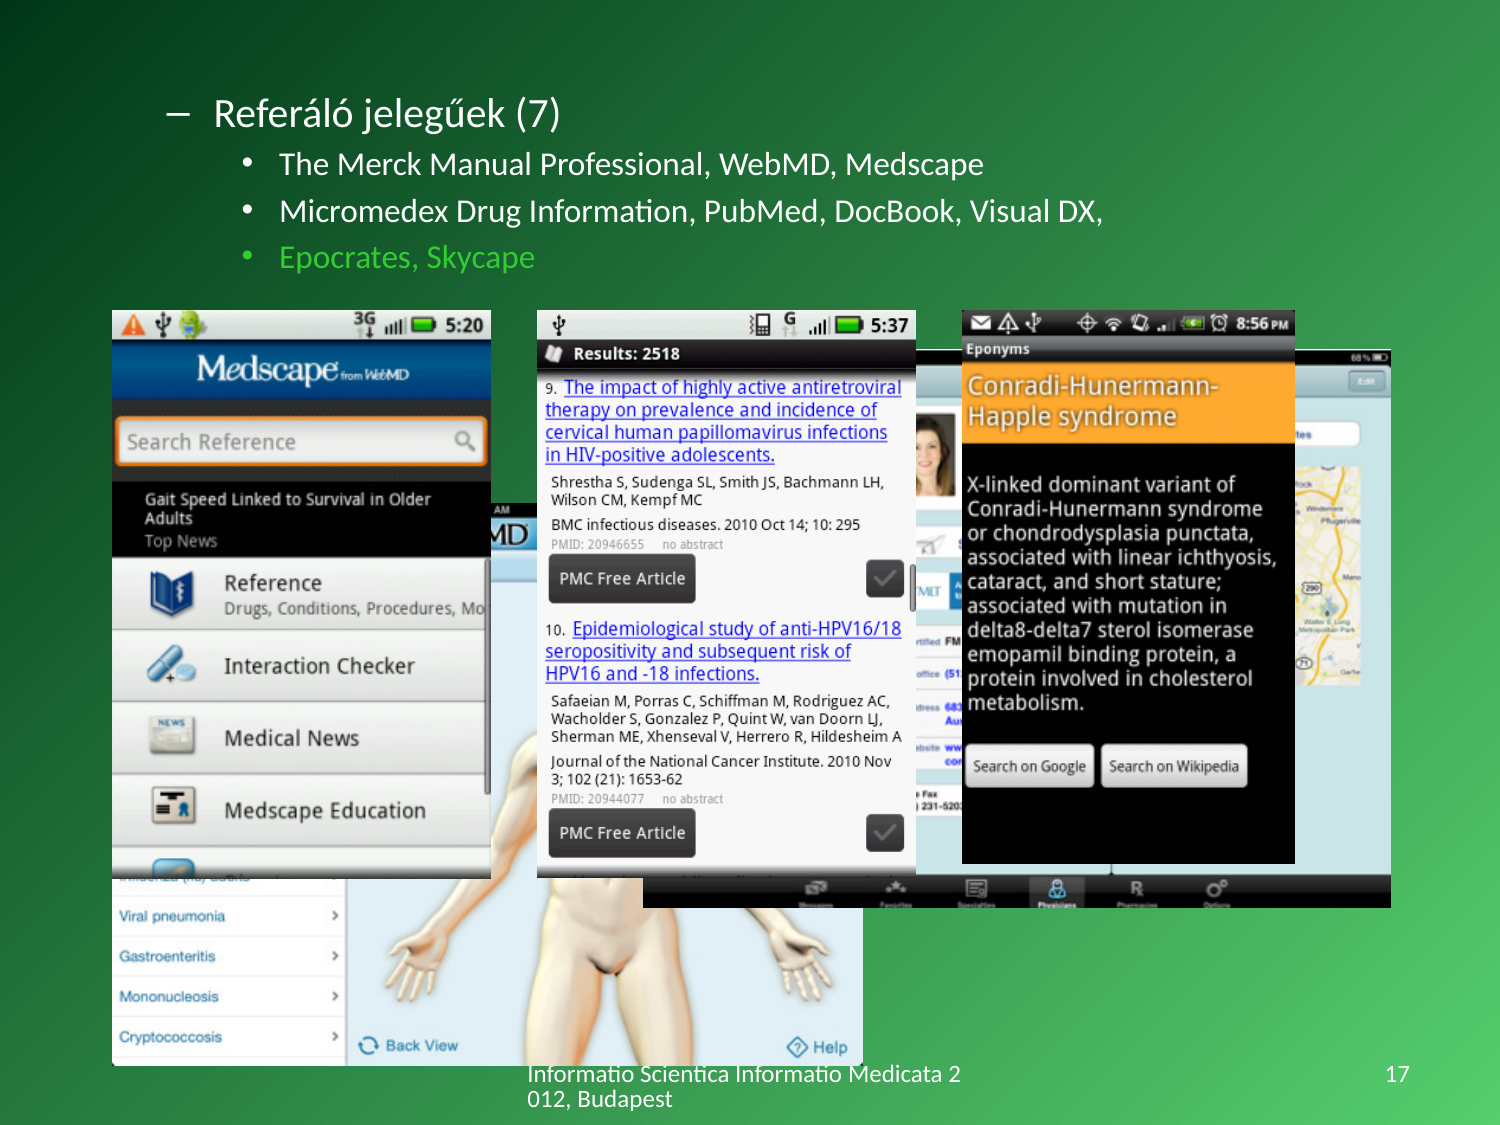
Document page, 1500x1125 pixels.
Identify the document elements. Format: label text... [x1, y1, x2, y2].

slide_number 17 [1074, 1042, 1425, 1103]
picture [111, 309, 1391, 1067]
footer Informatio Scientica Informatio Medicata 2012, Budapest [512, 1042, 988, 1103]
list Referáló jelegűek (7) The Merck Manual Professional, WebMD, Medscape Micromedex Drug Information, PubMed, DocBook, Visual DX, Epocrates, Skycape [76, 78, 1427, 821]
